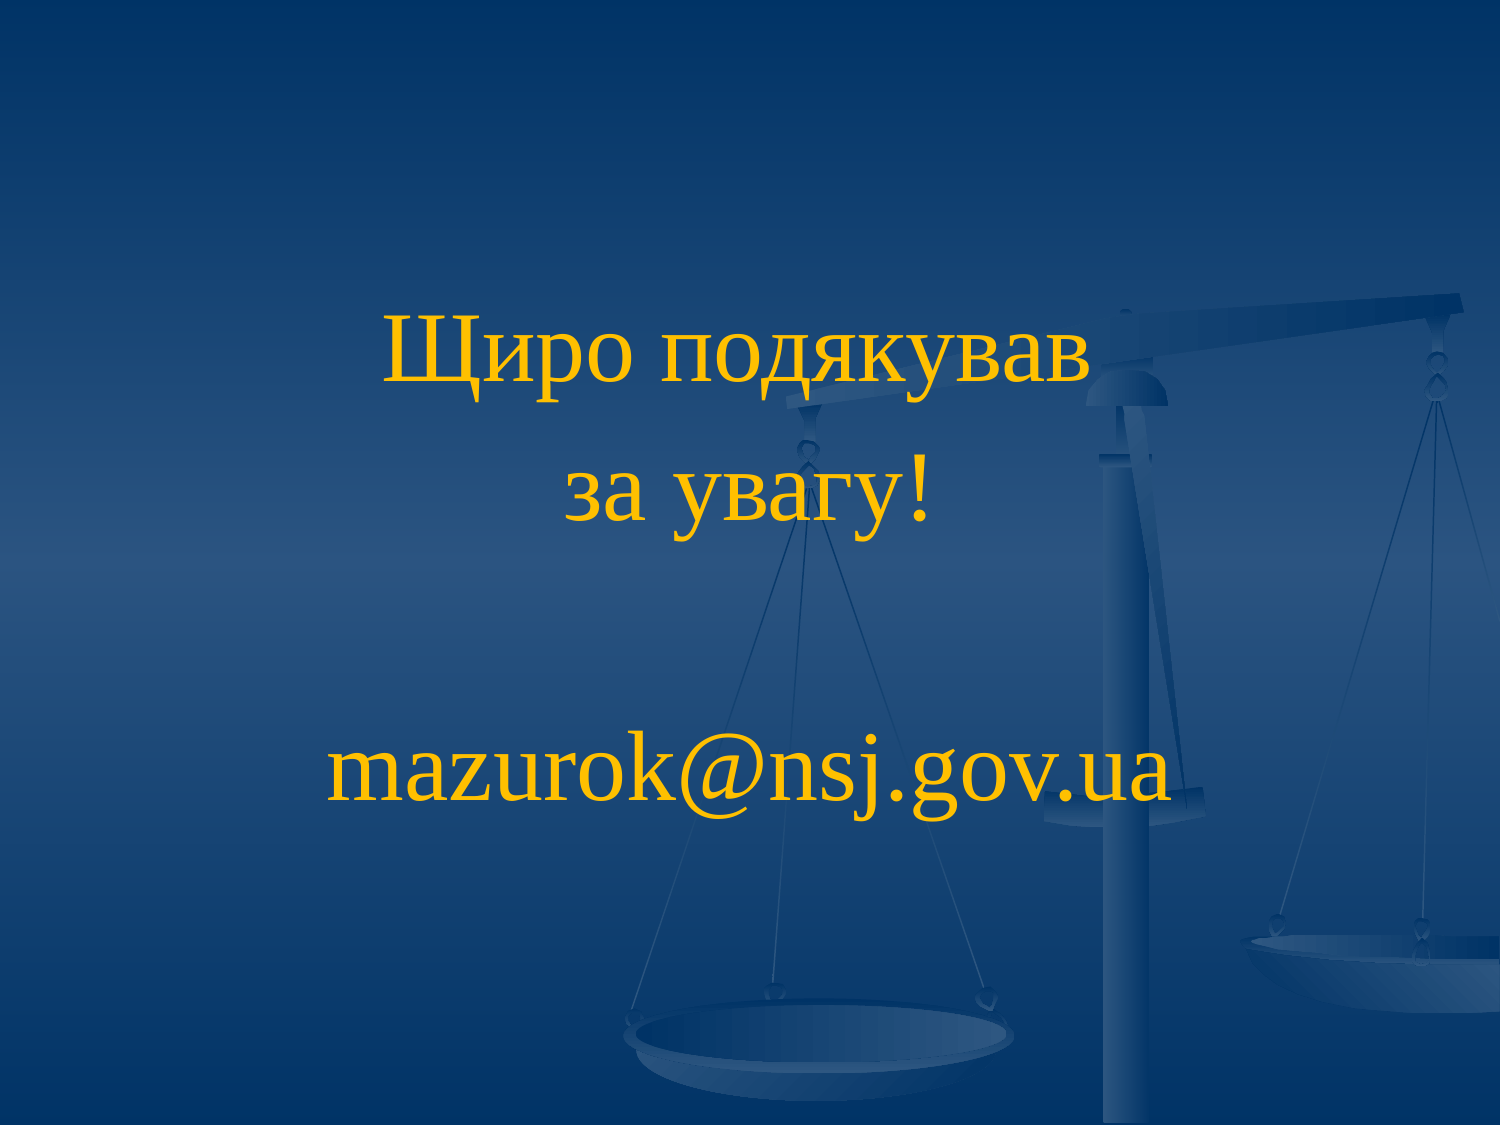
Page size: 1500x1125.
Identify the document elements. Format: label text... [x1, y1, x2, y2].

list Щиро подякував за увагу! mazurok@nsj.gov.ua [74, 101, 1426, 1059]
